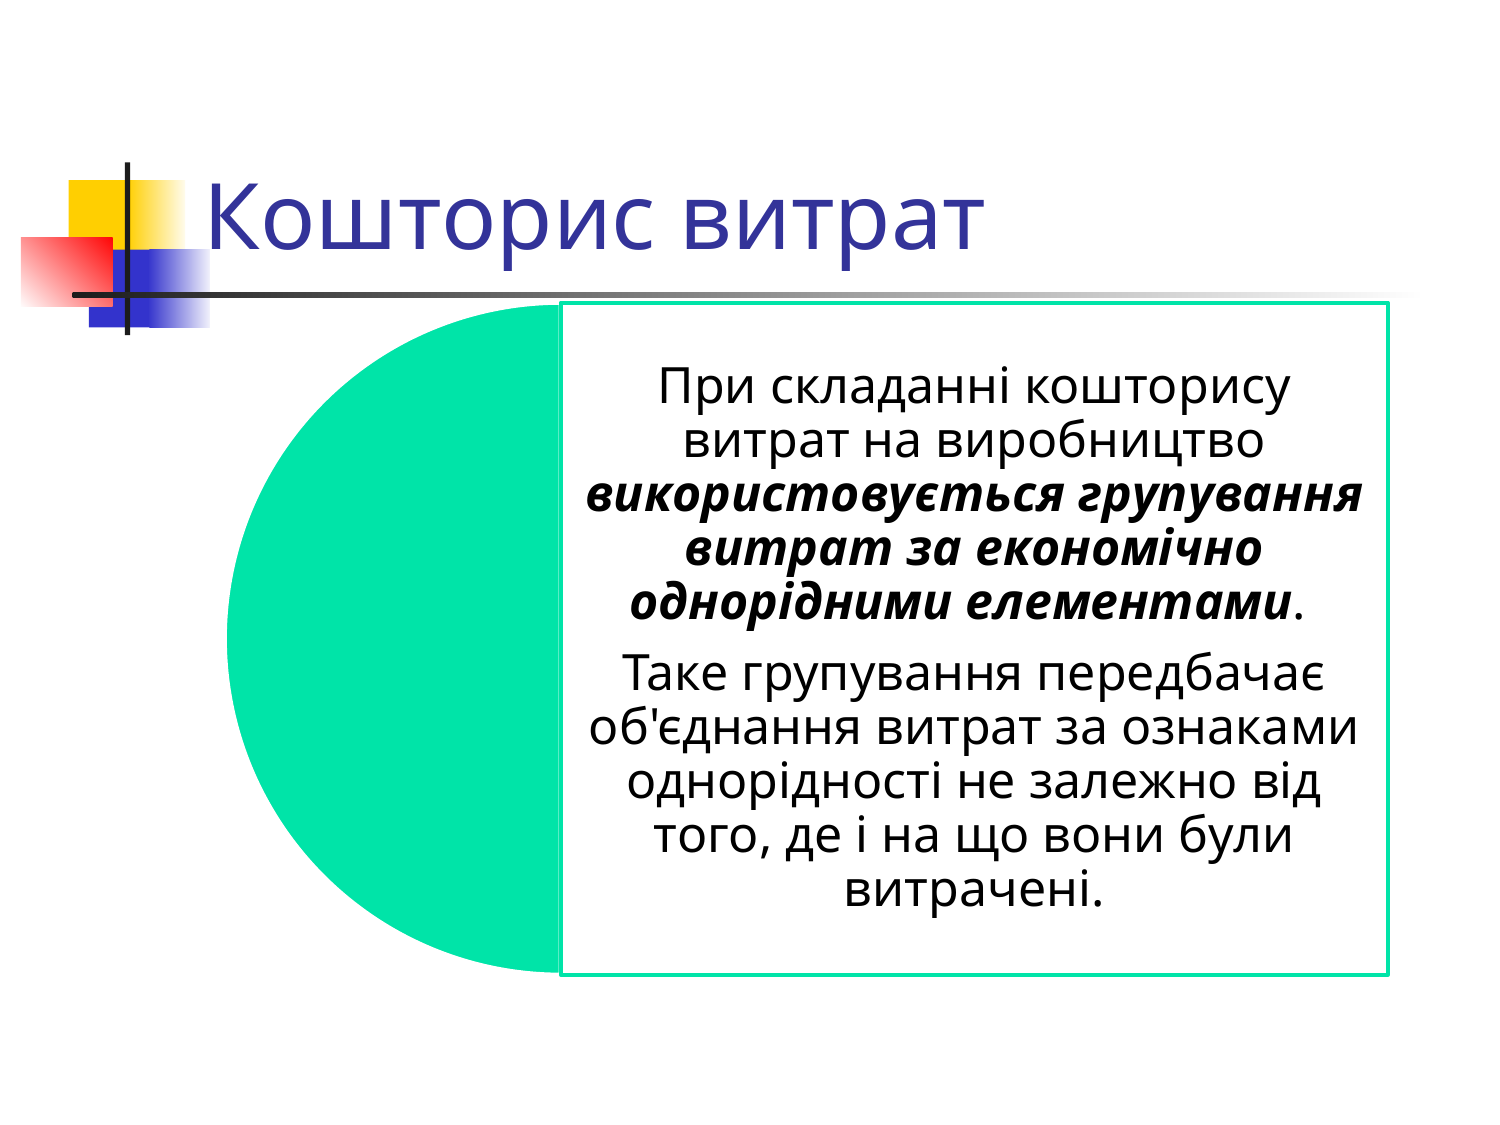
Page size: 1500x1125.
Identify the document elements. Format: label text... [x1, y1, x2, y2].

title Кошторис витрат [188, 34, 1468, 276]
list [224, 302, 1389, 975]
